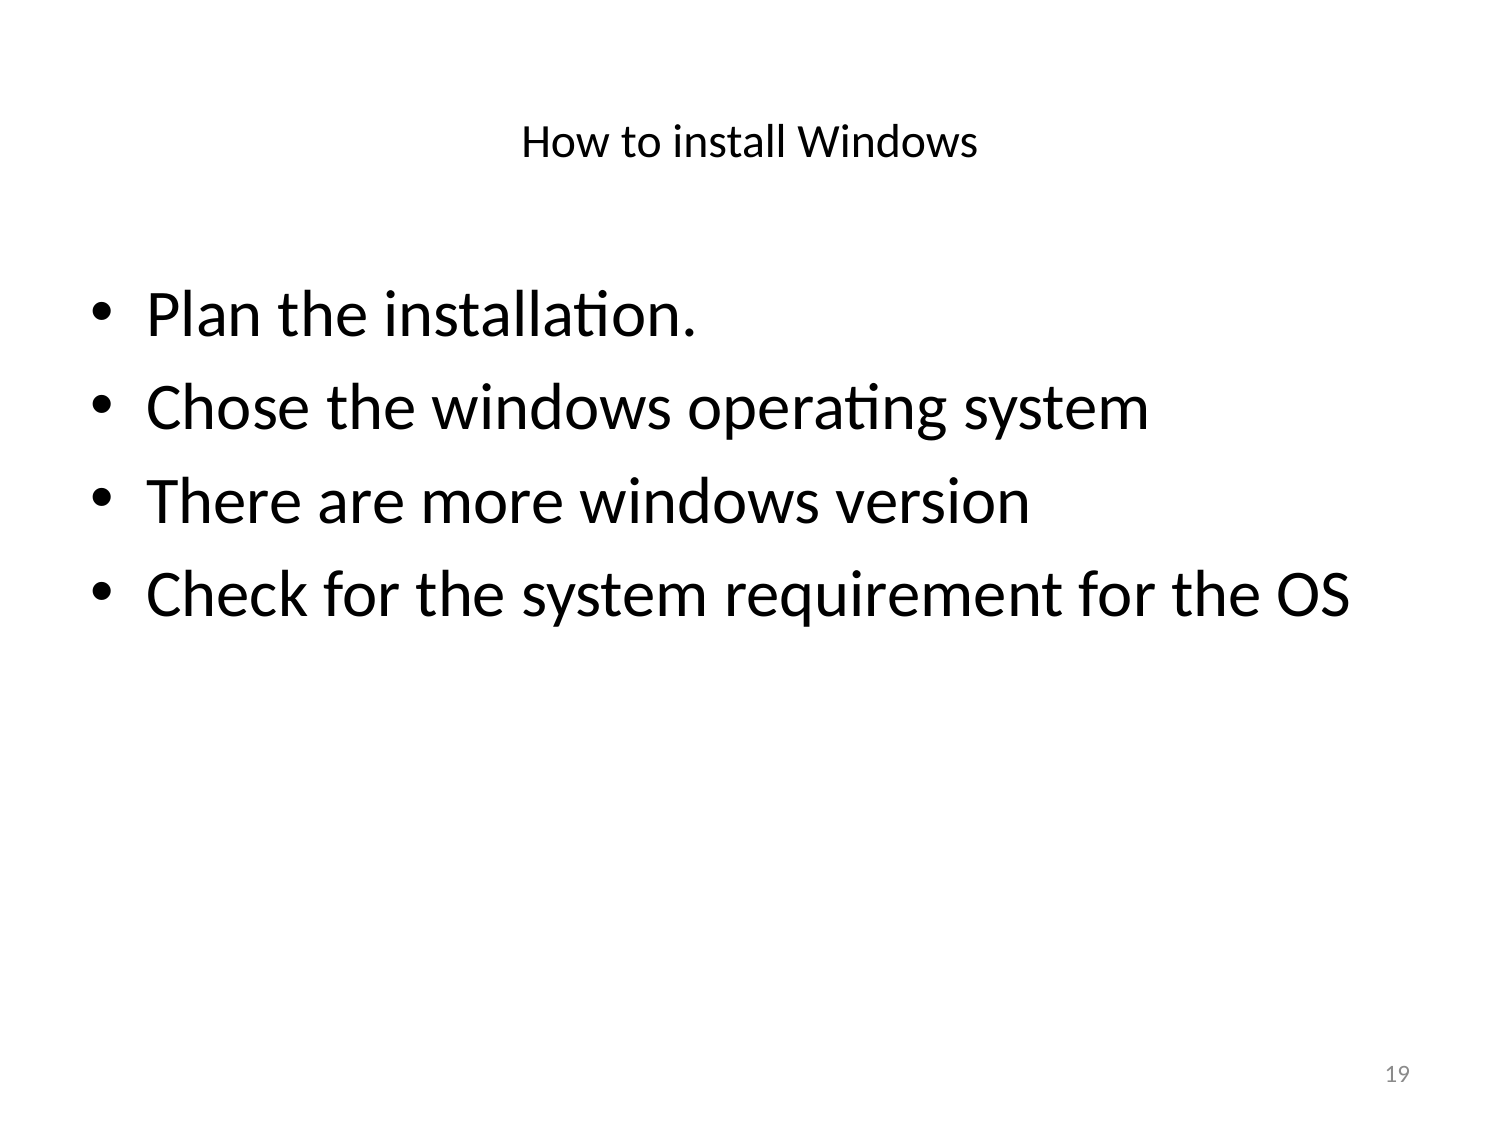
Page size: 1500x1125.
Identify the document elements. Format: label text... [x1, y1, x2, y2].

slide_number 19 [1074, 1042, 1425, 1103]
title How to install Windows [75, 45, 1425, 233]
list Plan the installation. Chose the windows operating system There are more windows version Check for the system requirement for the OS [75, 262, 1425, 1005]
